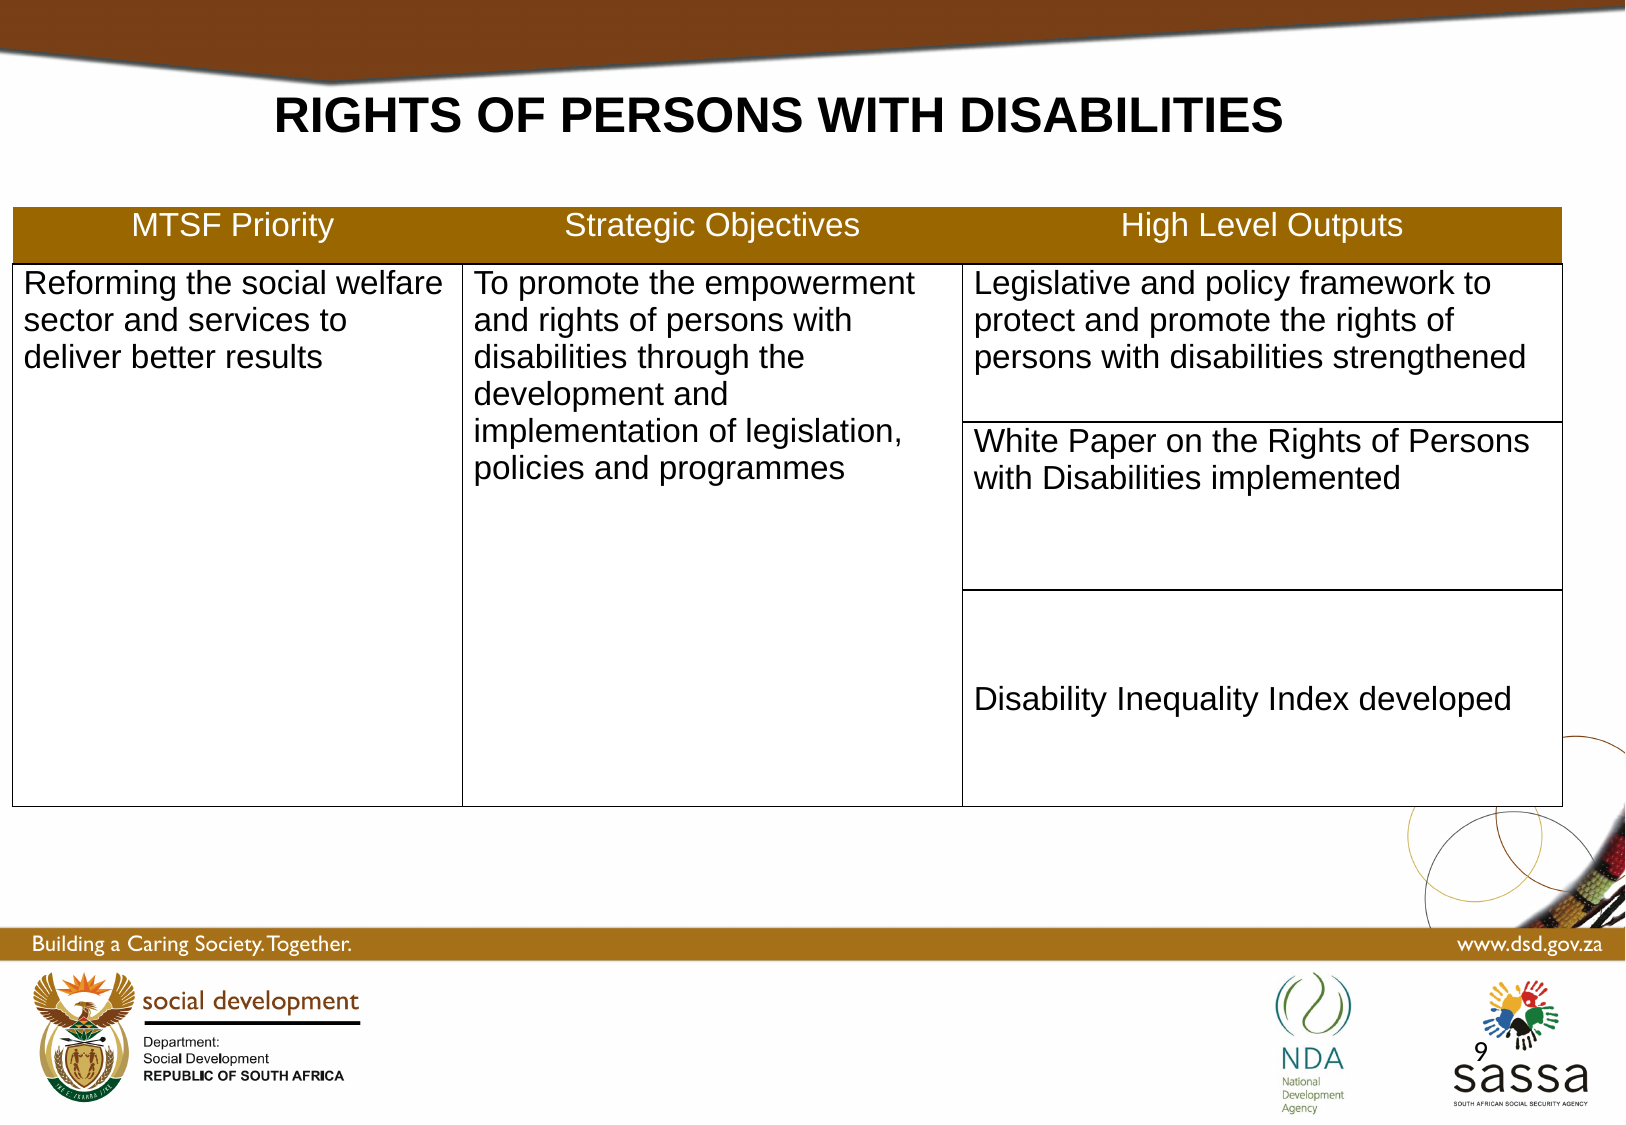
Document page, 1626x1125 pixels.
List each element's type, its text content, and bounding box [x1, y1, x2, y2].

slide_number 9 [1164, 1025, 1504, 1100]
table_cell Reforming the social welfare sector and services to deliver better results [13, 265, 462, 806]
table_cell Legislative and policy framework to protect and promote the rights of persons with disabilities strengthened [963, 265, 1562, 421]
table_header MTSF Priority [13, 207, 463, 263]
table_header High Level Outputs [962, 207, 1562, 263]
table_cell White Paper on the Rights of Persons with Disabilities implemented [963, 423, 1562, 589]
table_cell Disability Inequality Index developed [963, 591, 1562, 806]
picture [0, 0, 1626, 1125]
title RIGHTS OF PERSONS WITH DISABILITIES [24, 19, 1534, 207]
table_header Strategic Objectives [463, 207, 962, 263]
table_cell To promote the empowerment and rights of persons with disabilities through the development and implementation of legislation, policies and programmes [463, 265, 962, 806]
